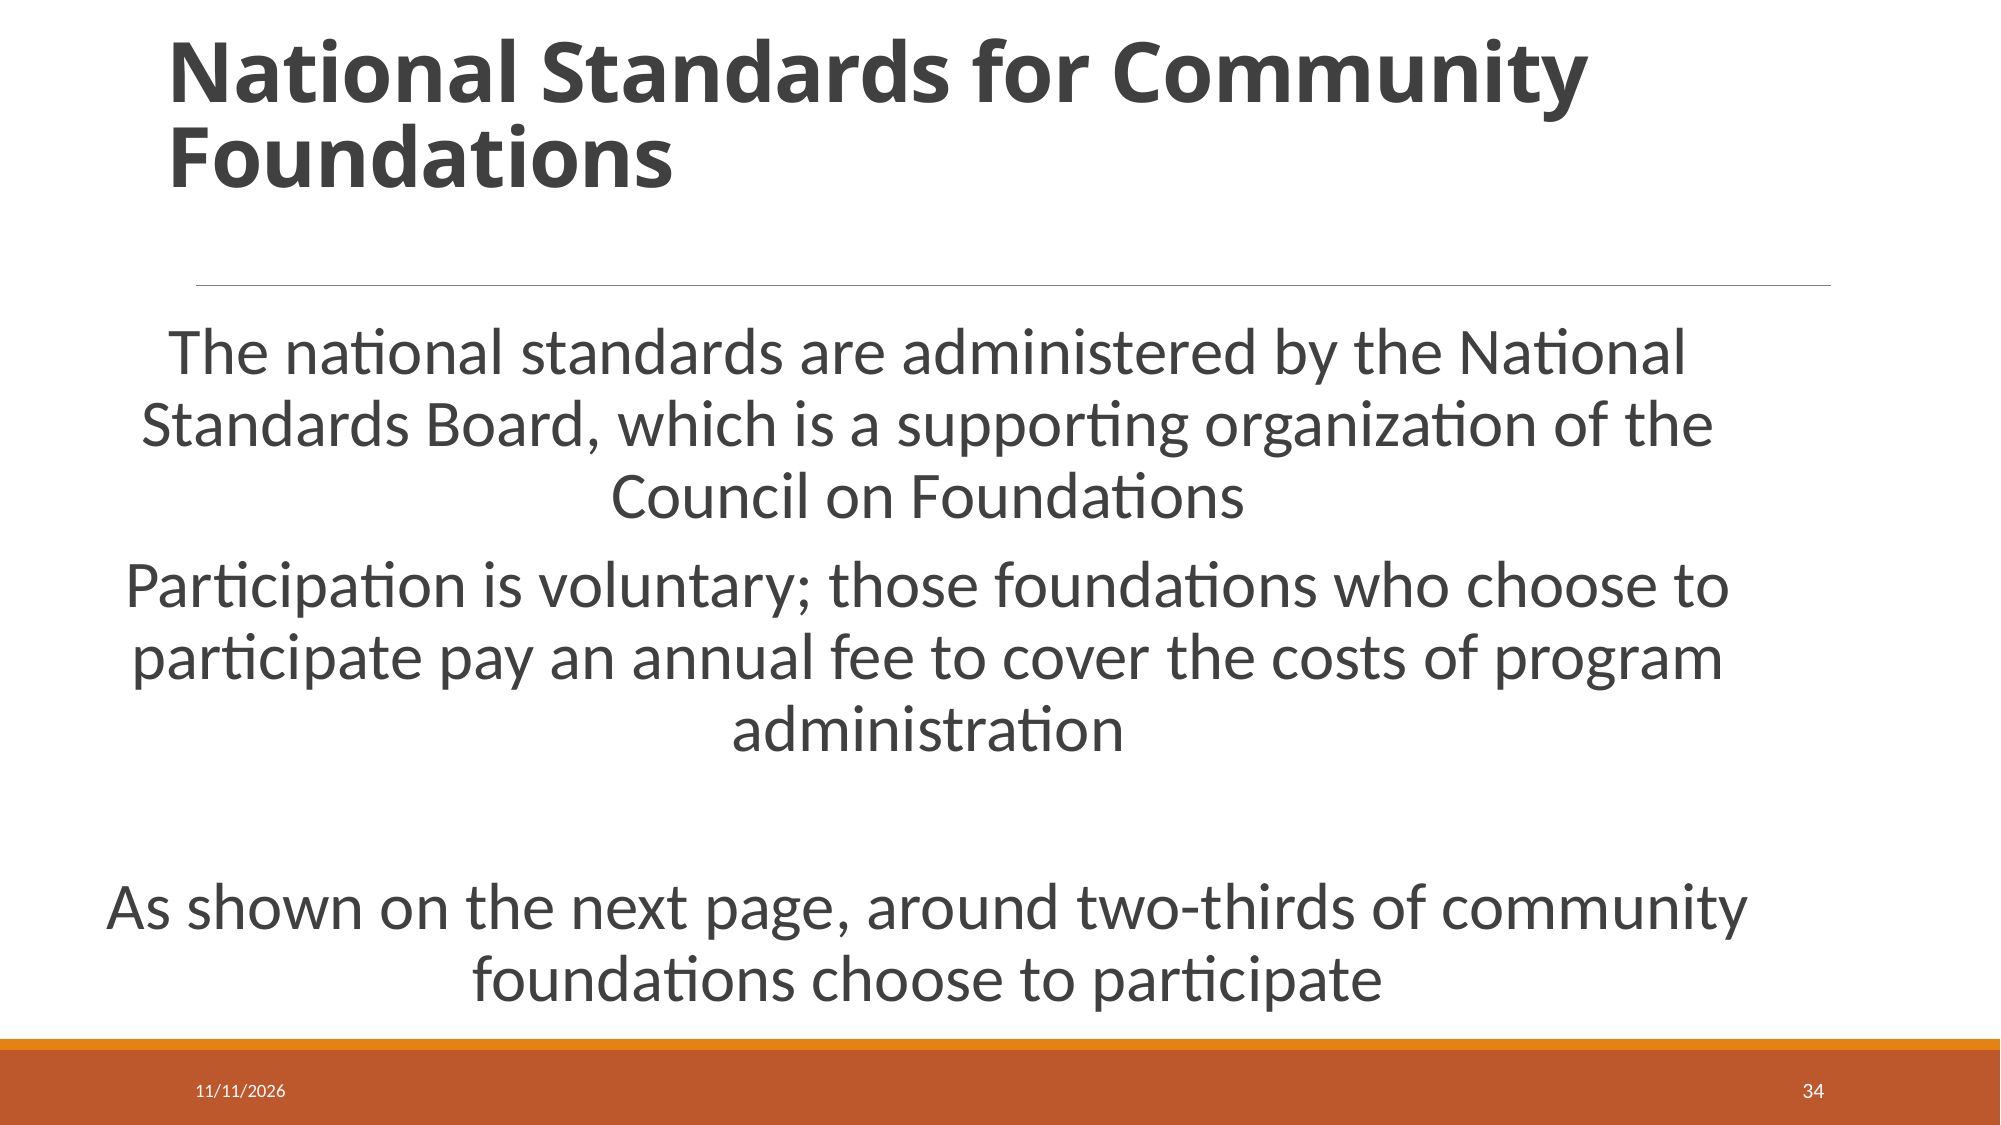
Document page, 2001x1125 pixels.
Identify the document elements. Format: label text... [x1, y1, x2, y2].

list The national standards are administered by the National Standards Board, which is a supporting organization of the Council on Foundations Participation is voluntary; those foundations who choose to participate pay an annual fee to cover the costs of program administration As shown on the next page, around two-thirds of community foundations choose to participate [90, 309, 1752, 1085]
title National Standards for Community Foundations [151, 24, 1812, 213]
slide_number 34 [1624, 1059, 1840, 1120]
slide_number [180, 1059, 586, 1120]
